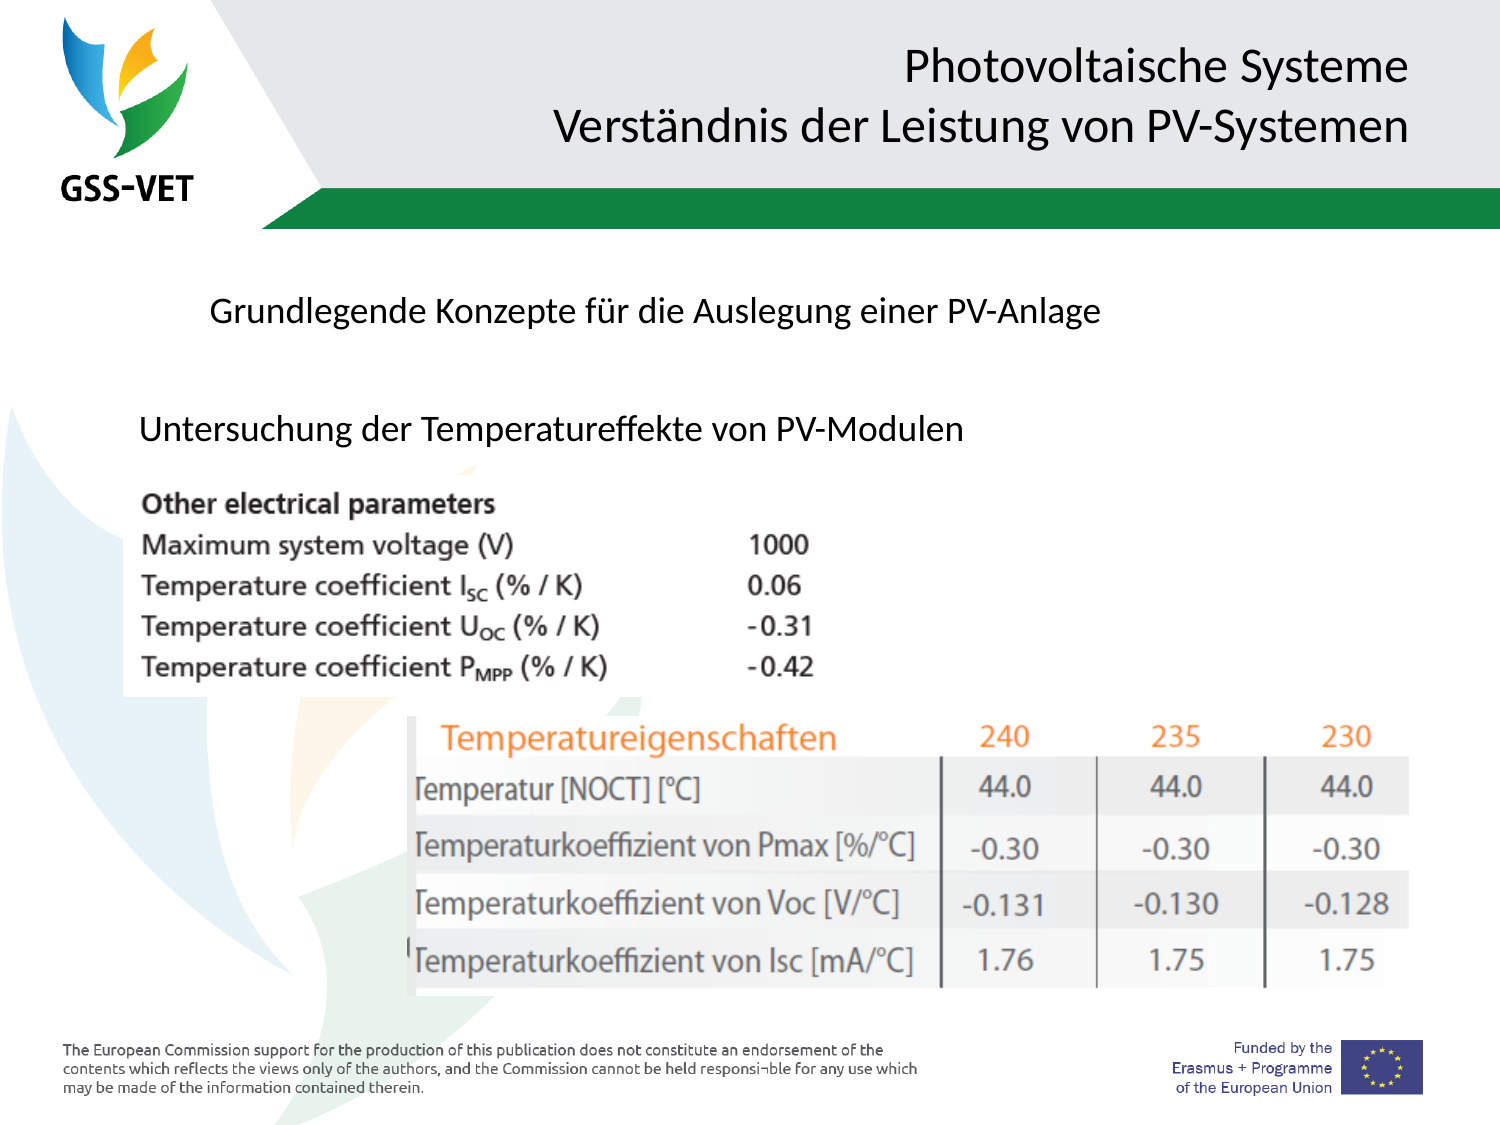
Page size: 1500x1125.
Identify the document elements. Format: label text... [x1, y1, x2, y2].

text_box Untersuchung der Temperatureffekte von PV-Modulen [123, 397, 1329, 457]
title Photovoltaische Systeme Verständnis der Leistung von PV-Systemen [324, 0, 1425, 185]
text_box Grundlegende Konzepte für die Auslegung einer PV-Anlage [194, 278, 1187, 339]
picture [0, 0, 1500, 1125]
